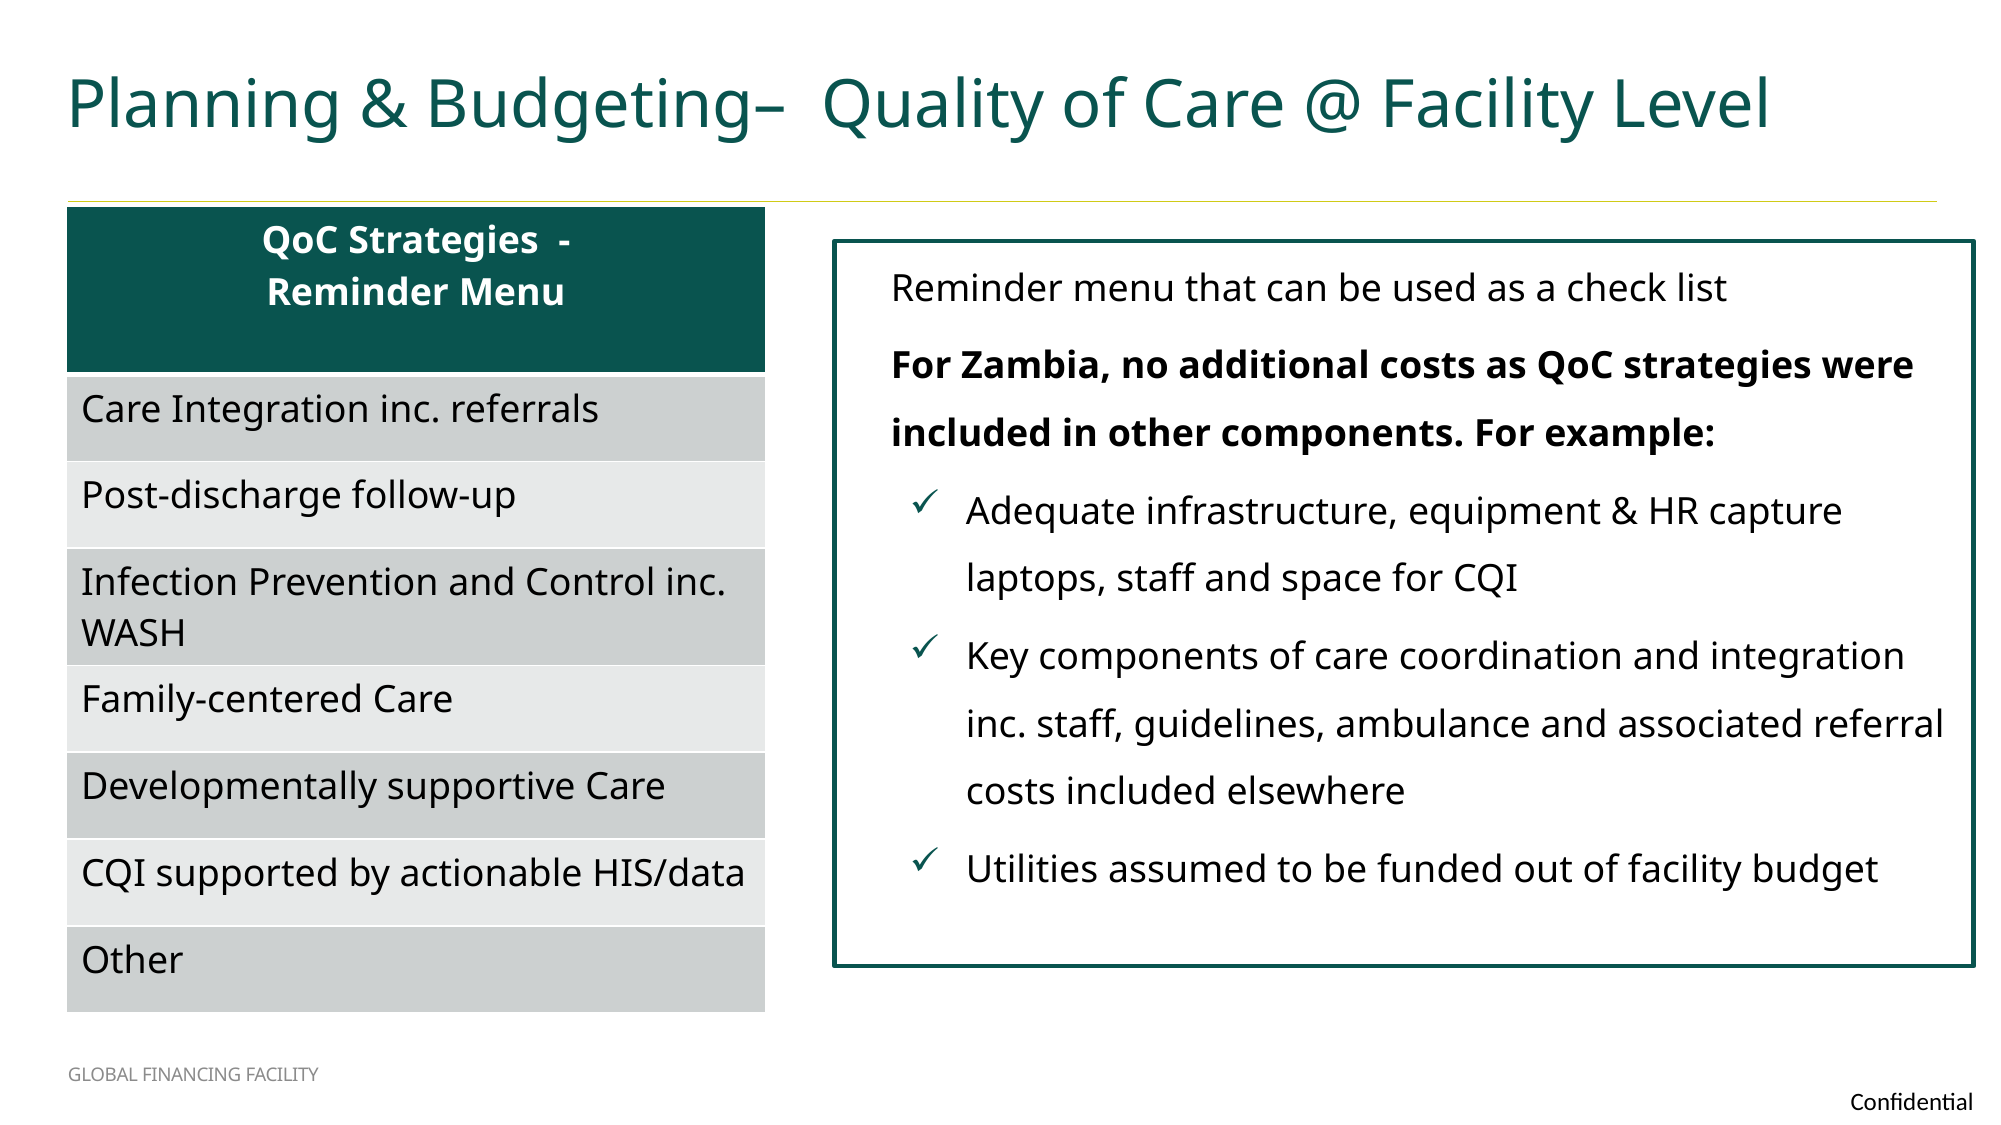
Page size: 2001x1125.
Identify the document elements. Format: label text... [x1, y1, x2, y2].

text_box Reminder menu that can be used as a check list For Zambia, no additional costs as QoC strategies were included in other components. For example: Adequate infrastructure, equipment & HR capture laptops, staff and space for CQI Key components of care coordination and integration inc. staff, guidelines, ambulance and associated referral costs included elsewhere Utilities assumed to be funded out of facility budget [834, 241, 1974, 967]
table_cell CQI supported by actionable HIS/data [67, 840, 765, 925]
title Planning & Budgeting– Quality of Care @ Facility Level [66, 52, 1934, 186]
table_cell Family-centered Care [67, 666, 765, 751]
table_cell Developmentally supportive Care [67, 753, 765, 838]
table_header QoC Strategies - Reminder Menu [67, 207, 765, 372]
table_cell Care Integration inc. referrals [67, 377, 765, 461]
table_cell Other [67, 927, 765, 1012]
table_cell Infection Prevention and Control inc. WASH [67, 549, 765, 665]
table_cell Post-discharge follow-up [67, 462, 765, 547]
